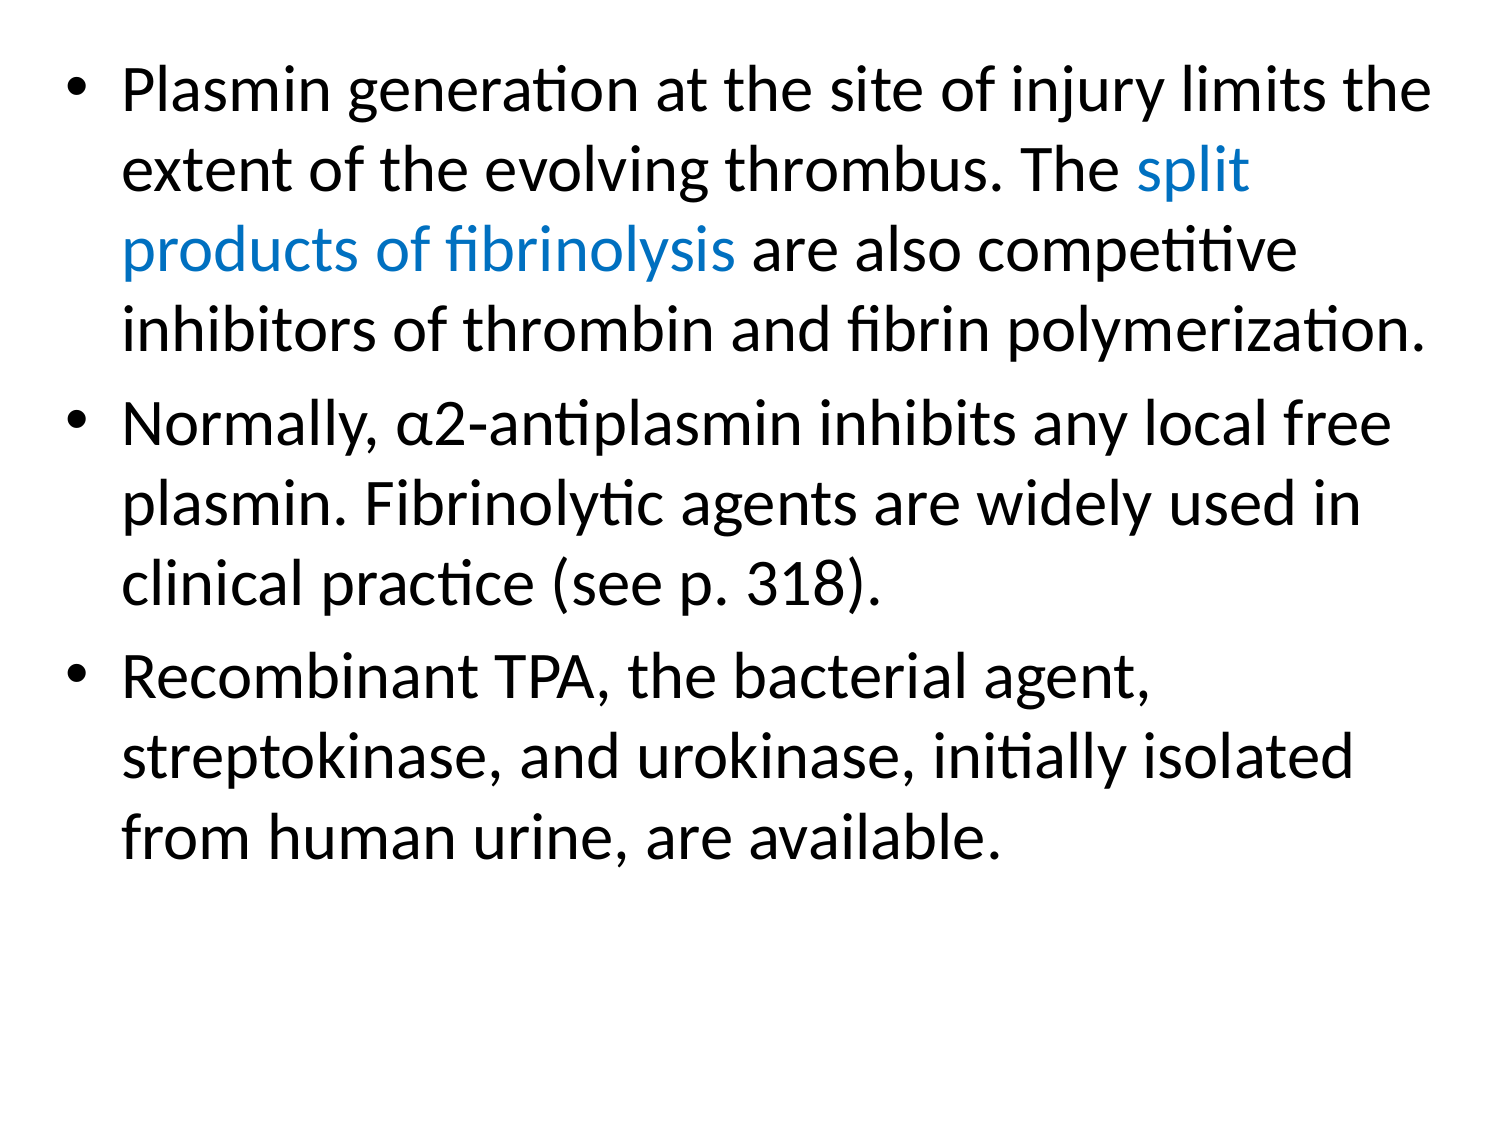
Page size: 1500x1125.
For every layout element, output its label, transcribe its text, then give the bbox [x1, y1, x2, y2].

list Plasmin generation at the site of injury limits the extent of the evolving thrombus. The split products of fibrinolysis are also competitive inhibitors of thrombin and fibrin polymerization. Normally, α2‐antiplasmin inhibits any local free plasmin. Fibrinolytic agents are widely used in clinical practice (see p. 318). Recombinant TPA, the bacterial agent, streptokinase, and urokinase, initially isolated from human urine, are available. [50, 37, 1463, 1005]
